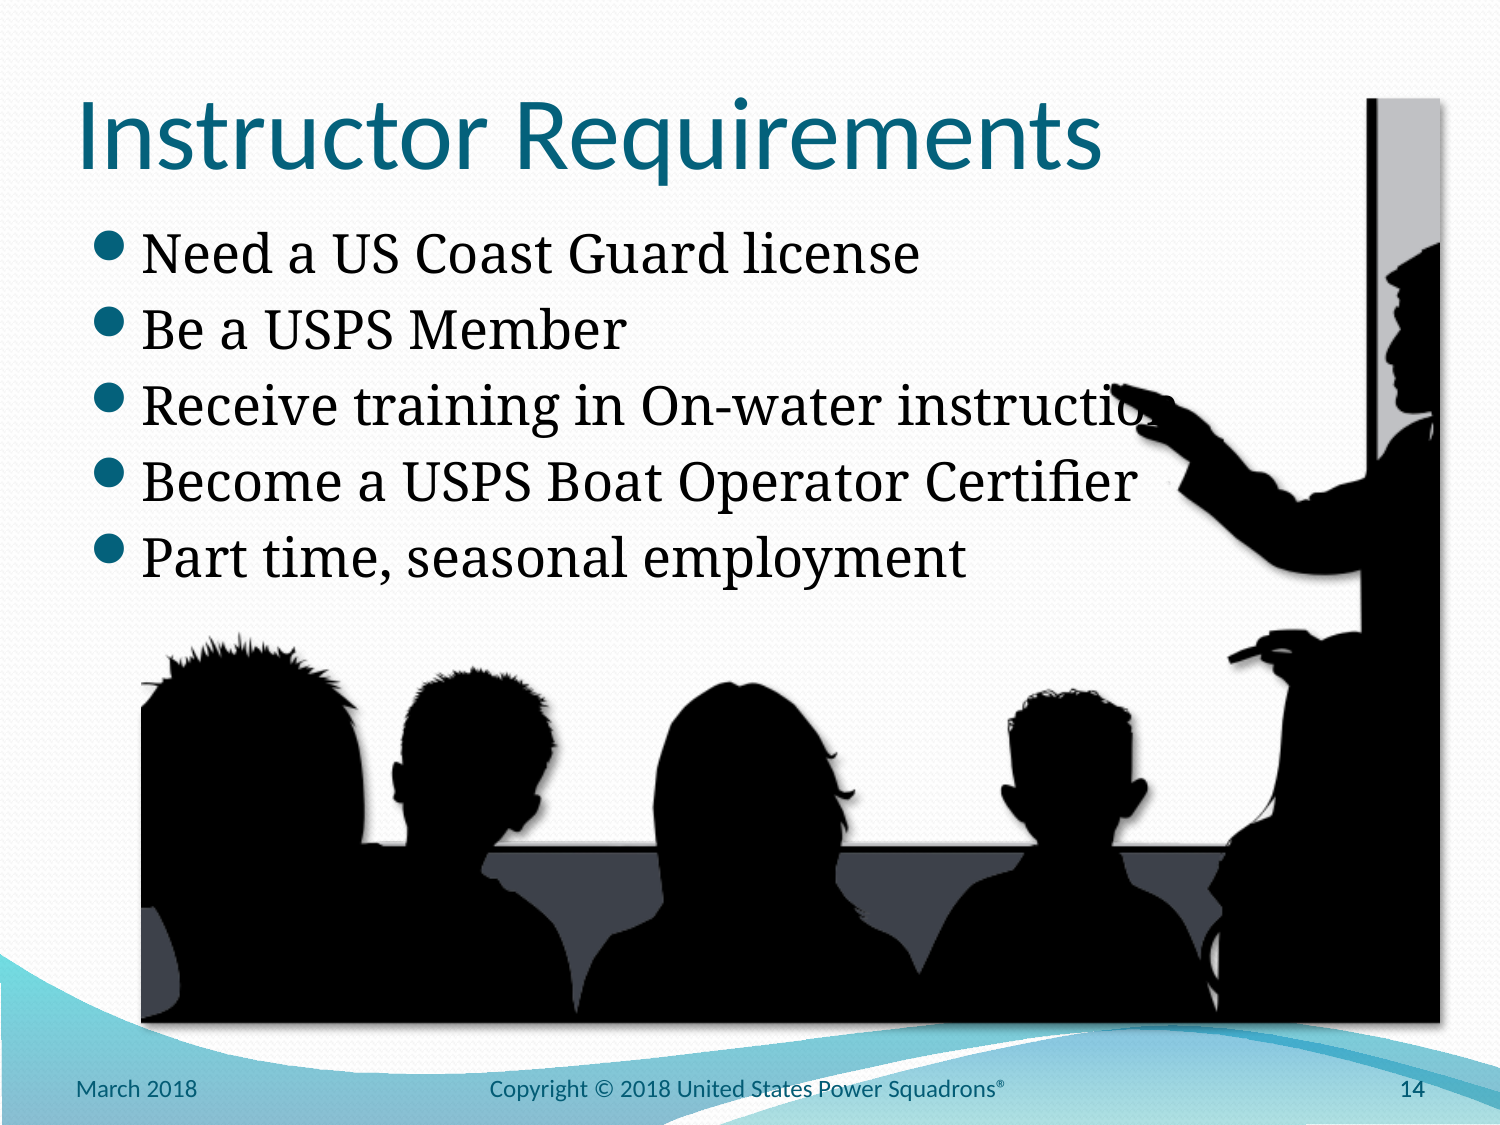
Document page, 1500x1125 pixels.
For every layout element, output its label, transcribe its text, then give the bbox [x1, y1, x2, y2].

list Need a US Coast Guard license Be a USPS Member Receive training in On-water instruction Become a USPS Boat Operator Certifier Part time, seasonal employment [75, 212, 135, 933]
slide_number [75, 1042, 426, 1103]
footer Copyright © 2018 United States Power Squadrons® [435, 1042, 1065, 1103]
title Instructor Requirements [75, 3, 1425, 191]
picture [141, 96, 1440, 1026]
slide_number 14 [1325, 1042, 1425, 1103]
slide_number 25 [135, 99, 141, 191]
